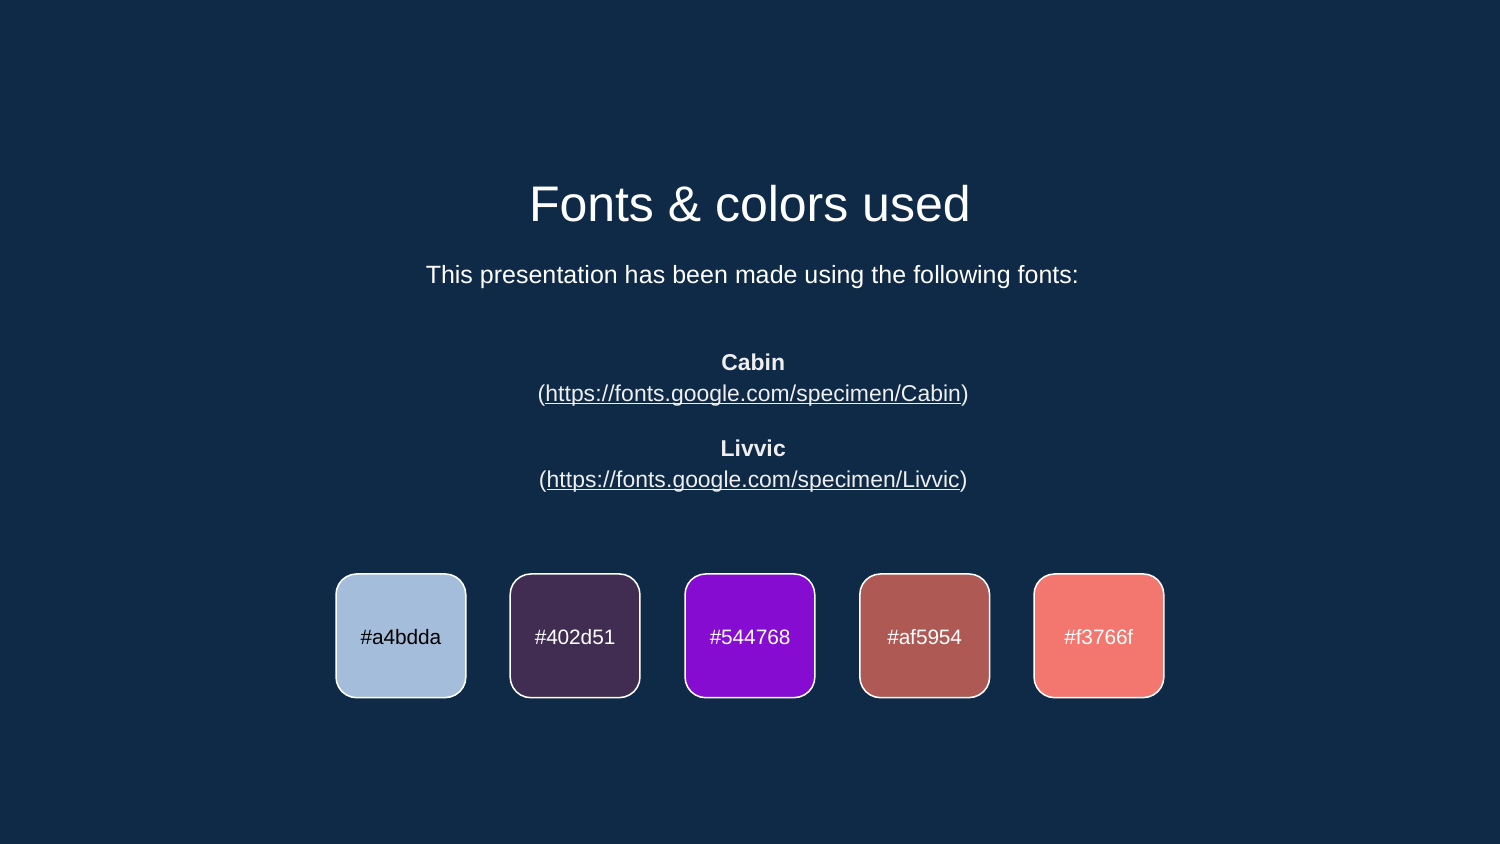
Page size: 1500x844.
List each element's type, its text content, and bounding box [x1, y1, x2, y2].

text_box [335, 573, 1165, 698]
title Fonts & colors used [171, 156, 1328, 236]
list Cabin (https://fonts.google.com/specimen/Cabin) Livvic (https://fonts.google.com/specimen/Livvic) [175, 314, 1332, 521]
list This presentation has been made using the following fonts: [175, 239, 1332, 312]
